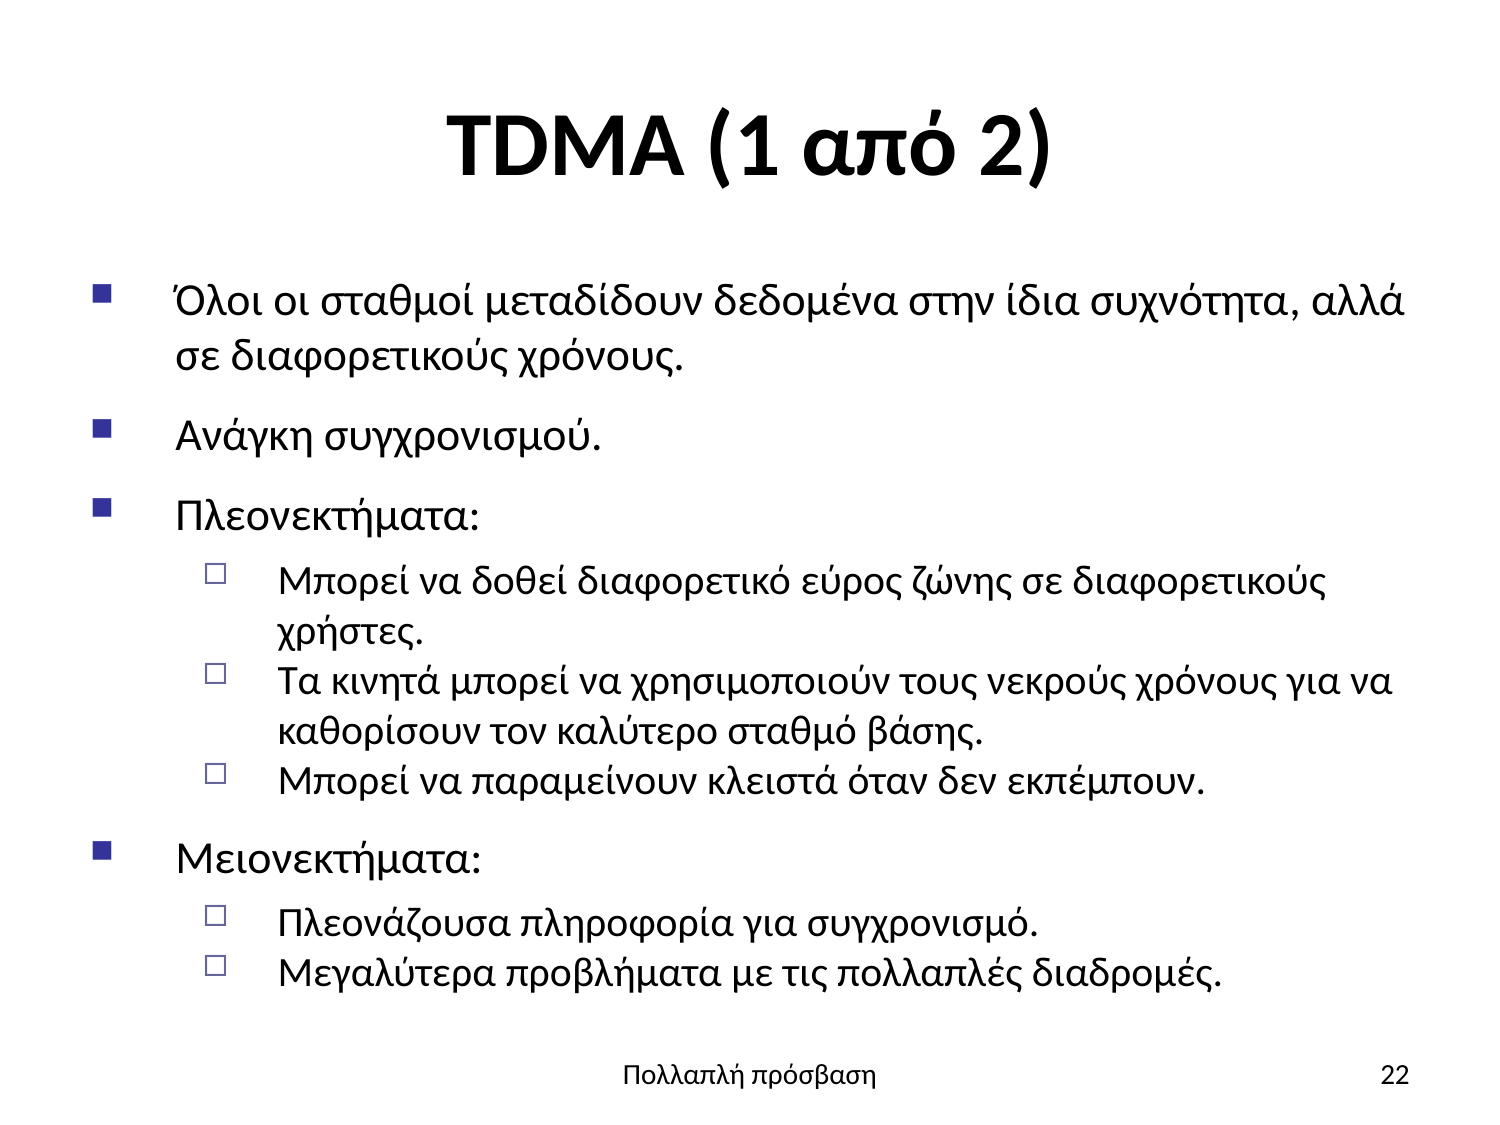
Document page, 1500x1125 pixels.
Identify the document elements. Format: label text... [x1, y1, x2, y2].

title TDMA (1 από 2) [75, 45, 1425, 233]
footer Πολλαπλή πρόσβαση [512, 1042, 988, 1103]
list Όλοι οι σταθμοί μεταδίδουν δεδομένα στην ίδια συχνότητα, αλλά σε διαφορετικούς χρόνους. Ανάγκη συγχρονισμού. Πλεονεκτήματα: Μπορεί να δοθεί διαφορετικό εύρος ζώνης σε διαφορετικούς χρήστες. Τα κινητά μπορεί να χρησιμοποιούν τους νεκρούς χρόνους για να καθορίσουν τον καλύτερο σταθμό βάσης. Μπορεί να παραμείνουν κλειστά όταν δεν εκπέμπουν. Μειονεκτήματα: Πλεονάζουσα πληροφορία για συγχρονισμό. Μεγαλύτερα προβλήματα με τις πολλαπλές διαδρομές. [75, 262, 1425, 1005]
slide_number 22 [1074, 1042, 1425, 1103]
